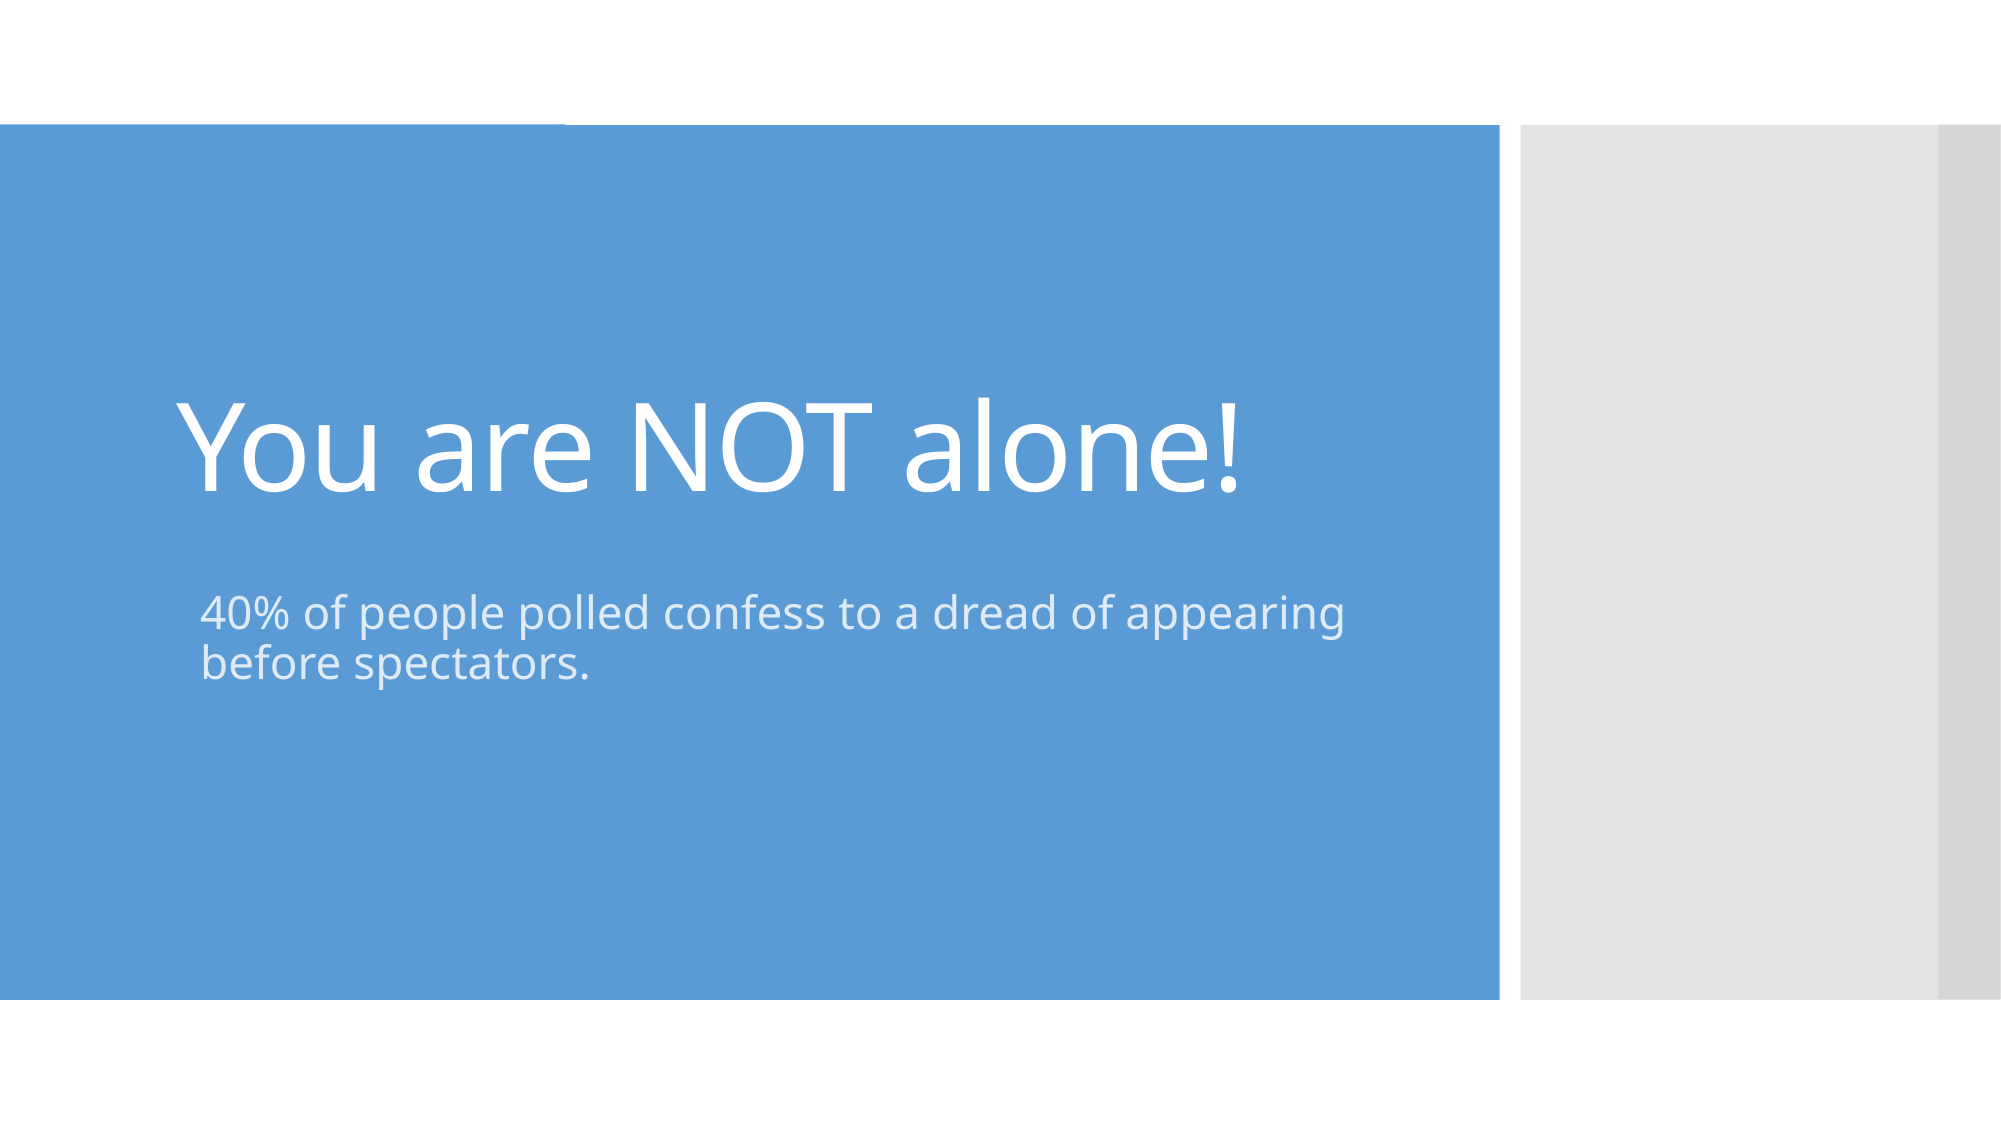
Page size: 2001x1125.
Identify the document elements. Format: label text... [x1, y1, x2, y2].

subtitle 40% of people polled confess to a dread of appearing before spectators. [185, 582, 1386, 733]
title You are NOT alone! [161, 240, 1362, 526]
